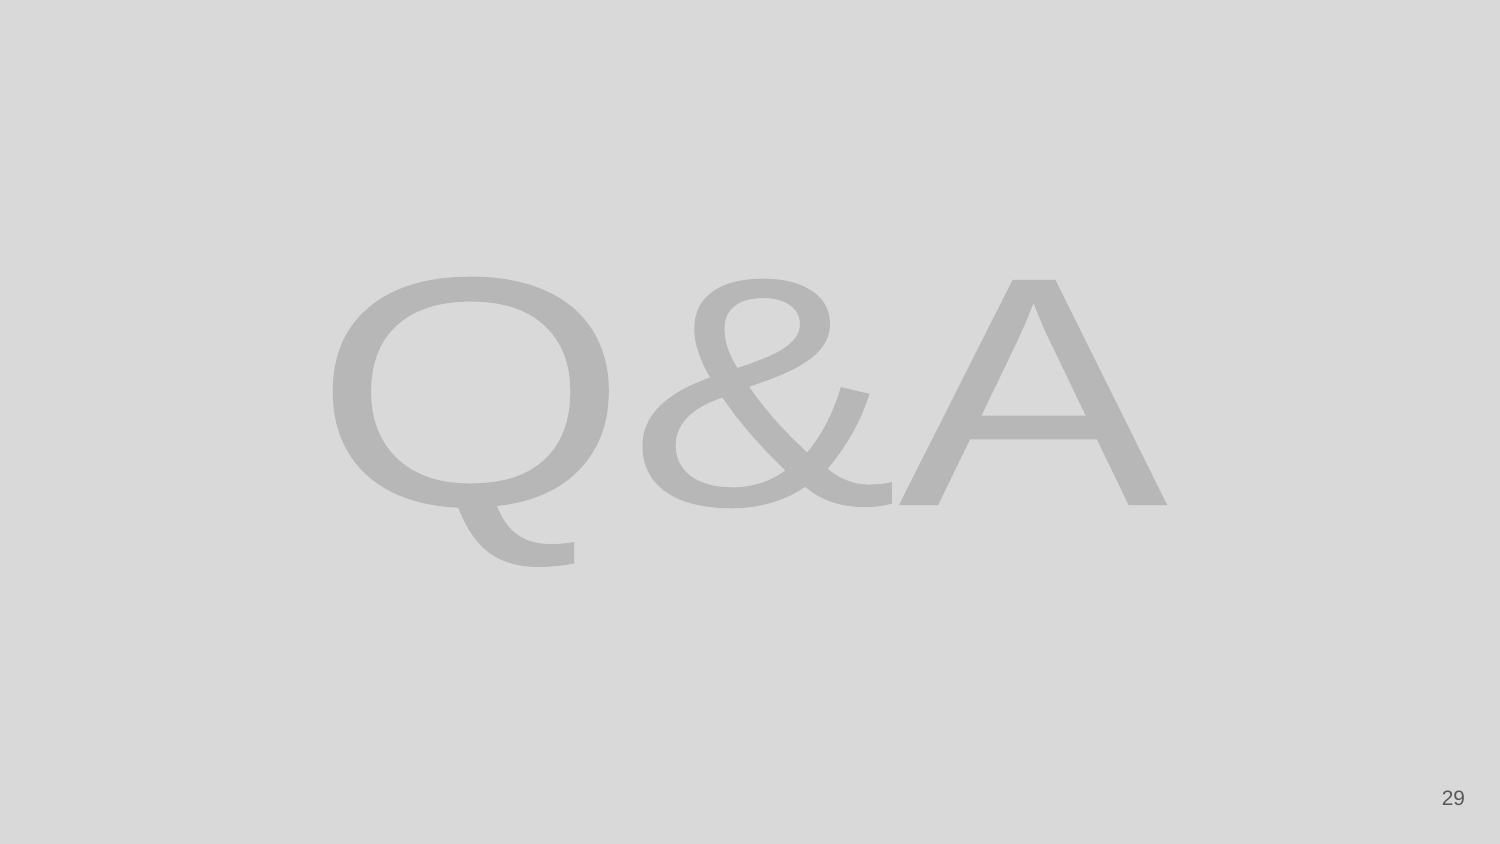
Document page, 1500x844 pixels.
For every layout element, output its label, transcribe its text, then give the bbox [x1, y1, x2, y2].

slide_number ‹#› [1389, 764, 1480, 830]
